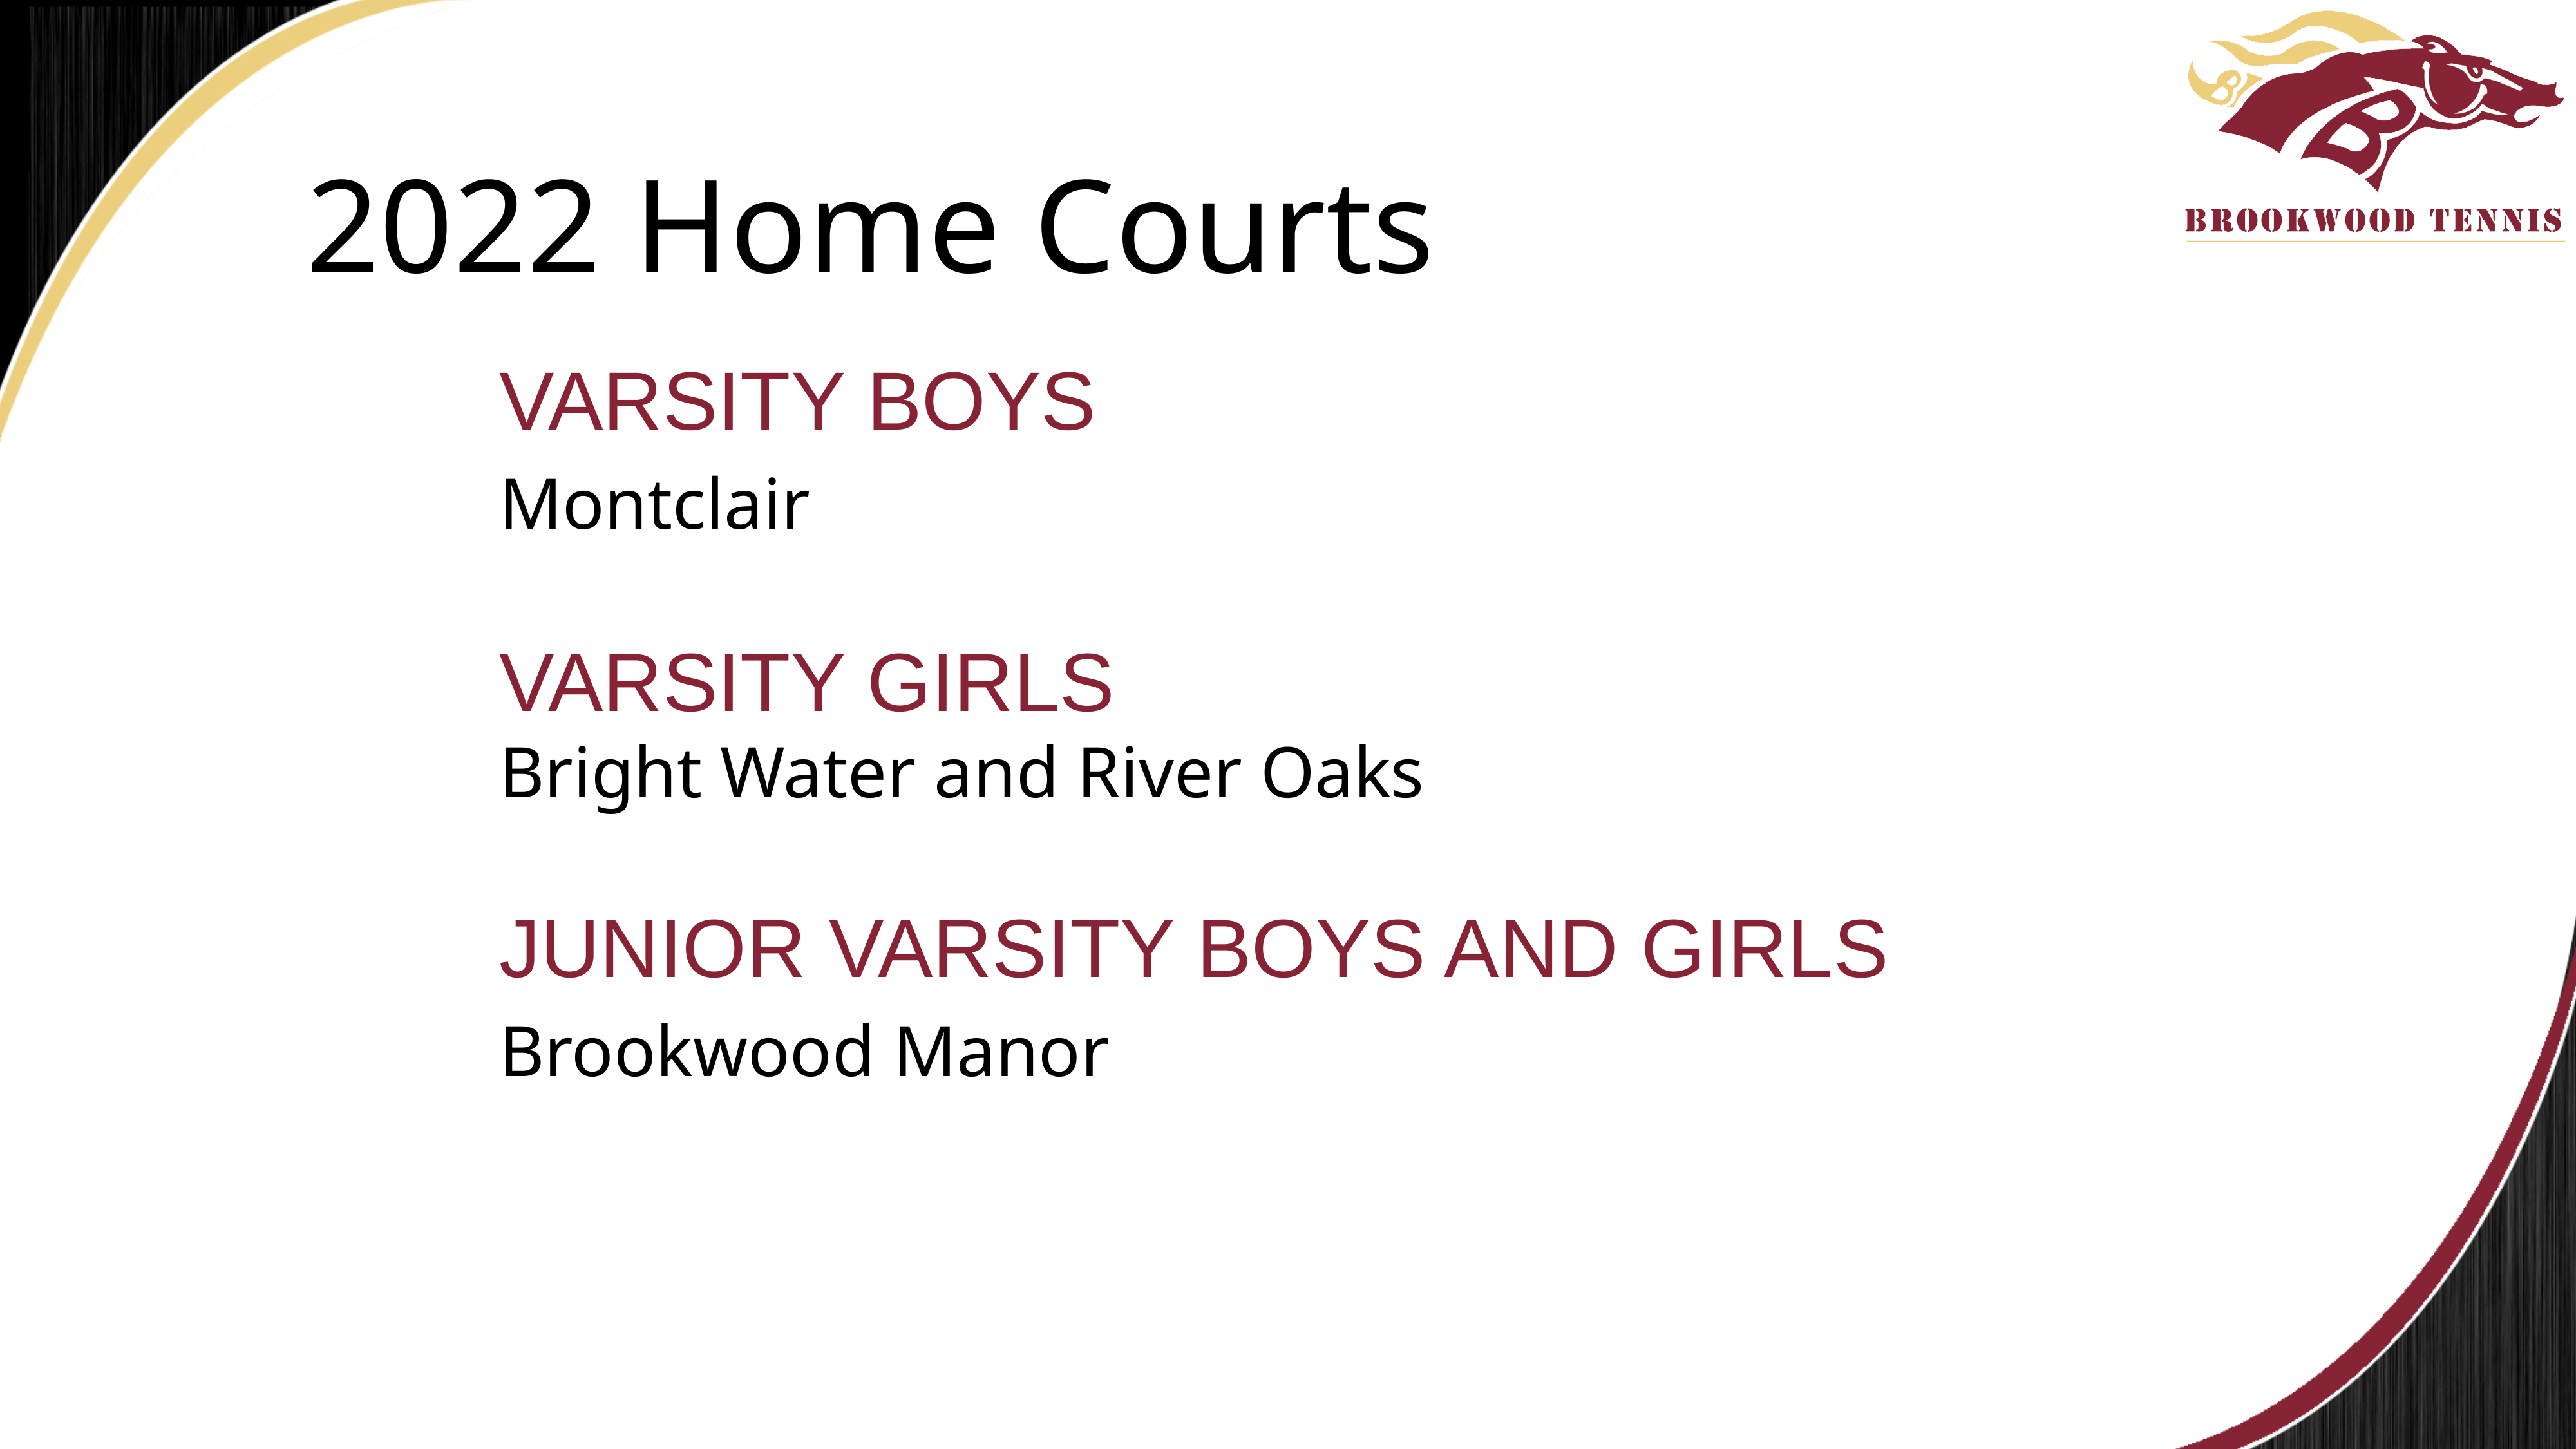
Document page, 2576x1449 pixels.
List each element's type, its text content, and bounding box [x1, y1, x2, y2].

list VARSITY BOYS Montclair VARSITY GIRLS Bright Water and River Oaks JUNIOR VARSITY BOYS AND GIRLS Brookwood Manor [300, 341, 2398, 1316]
picture [2172, 910, 2576, 1449]
title 2022 Home Courts [300, 100, 2398, 341]
picture [2172, 0, 2576, 249]
picture [0, 0, 717, 753]
